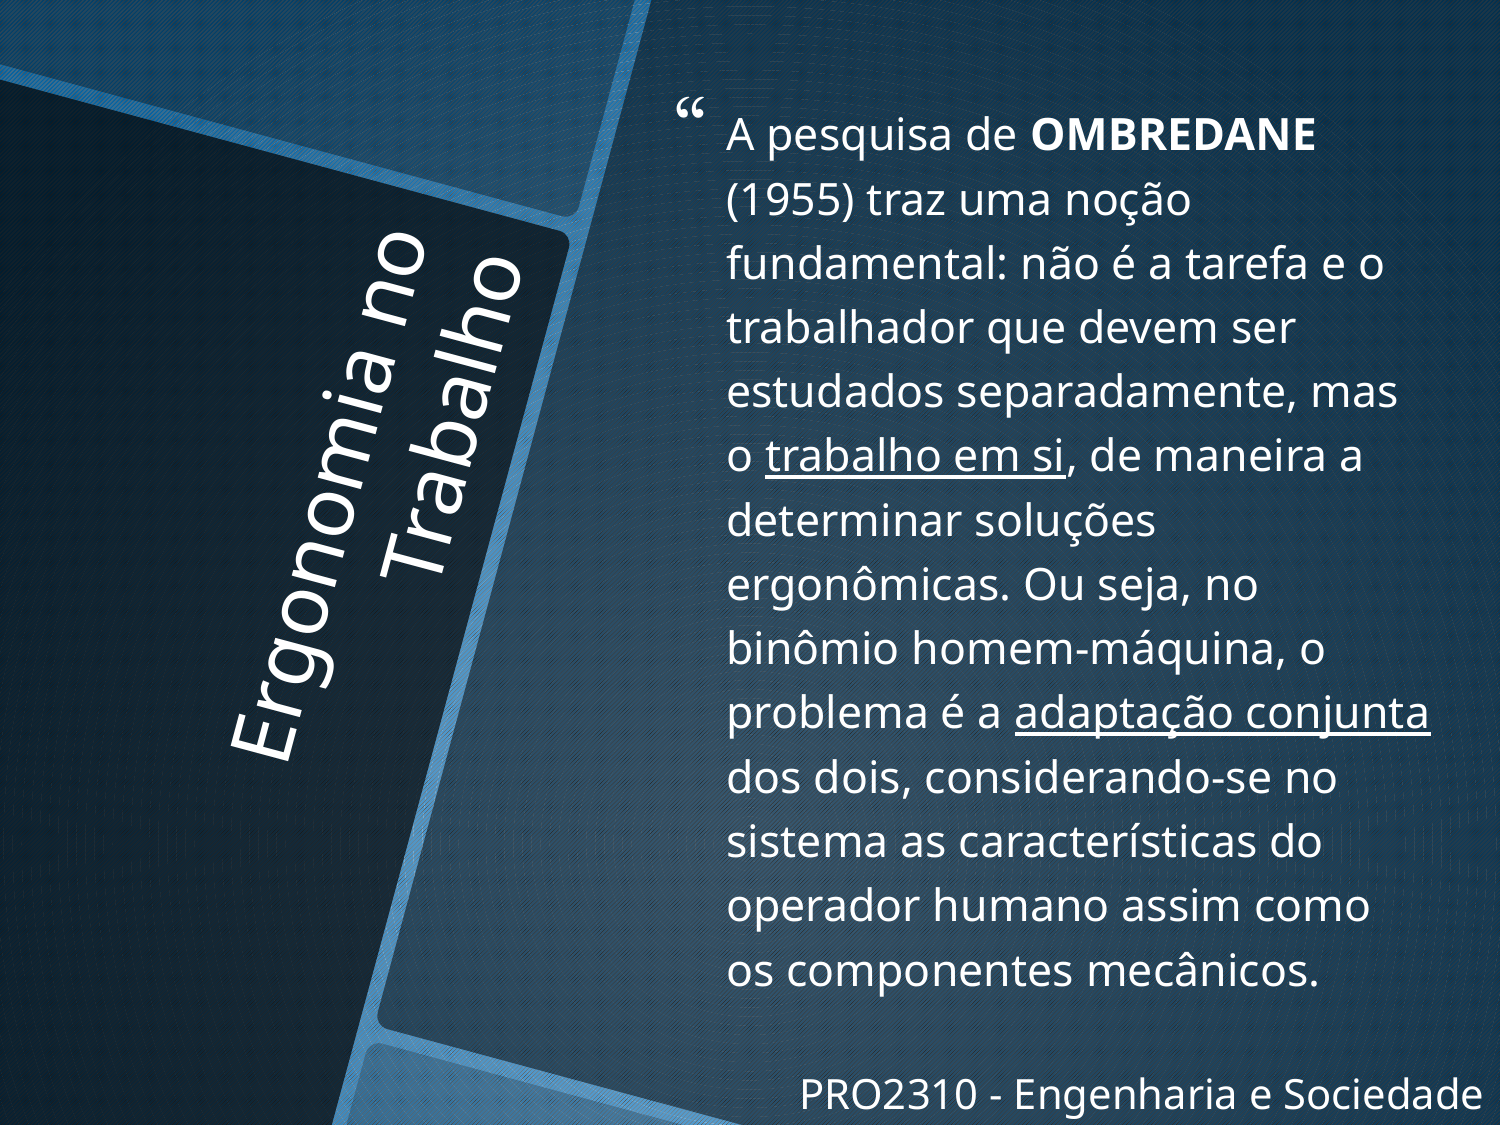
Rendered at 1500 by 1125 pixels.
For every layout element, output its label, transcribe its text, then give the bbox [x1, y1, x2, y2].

list A pesquisa de OMBREDANE (1955) traz uma noção fundamental: não é a tarefa e o trabalhador que devem ser estudados separadamente, mas o trabalho em si, de maneira a determinar soluções ergonômicas. Ou seja, no binômio homem-máquina, o problema é a adaptação conjunta dos dois, considerando-se no sistema as características do operador humano assim como os componentes mecânicos. [655, 54, 1447, 1036]
title Ergonomia no Trabalho [53, 181, 554, 1115]
text_box PRO2310 - Engenharia e Sociedade [660, 1023, 1500, 1125]
